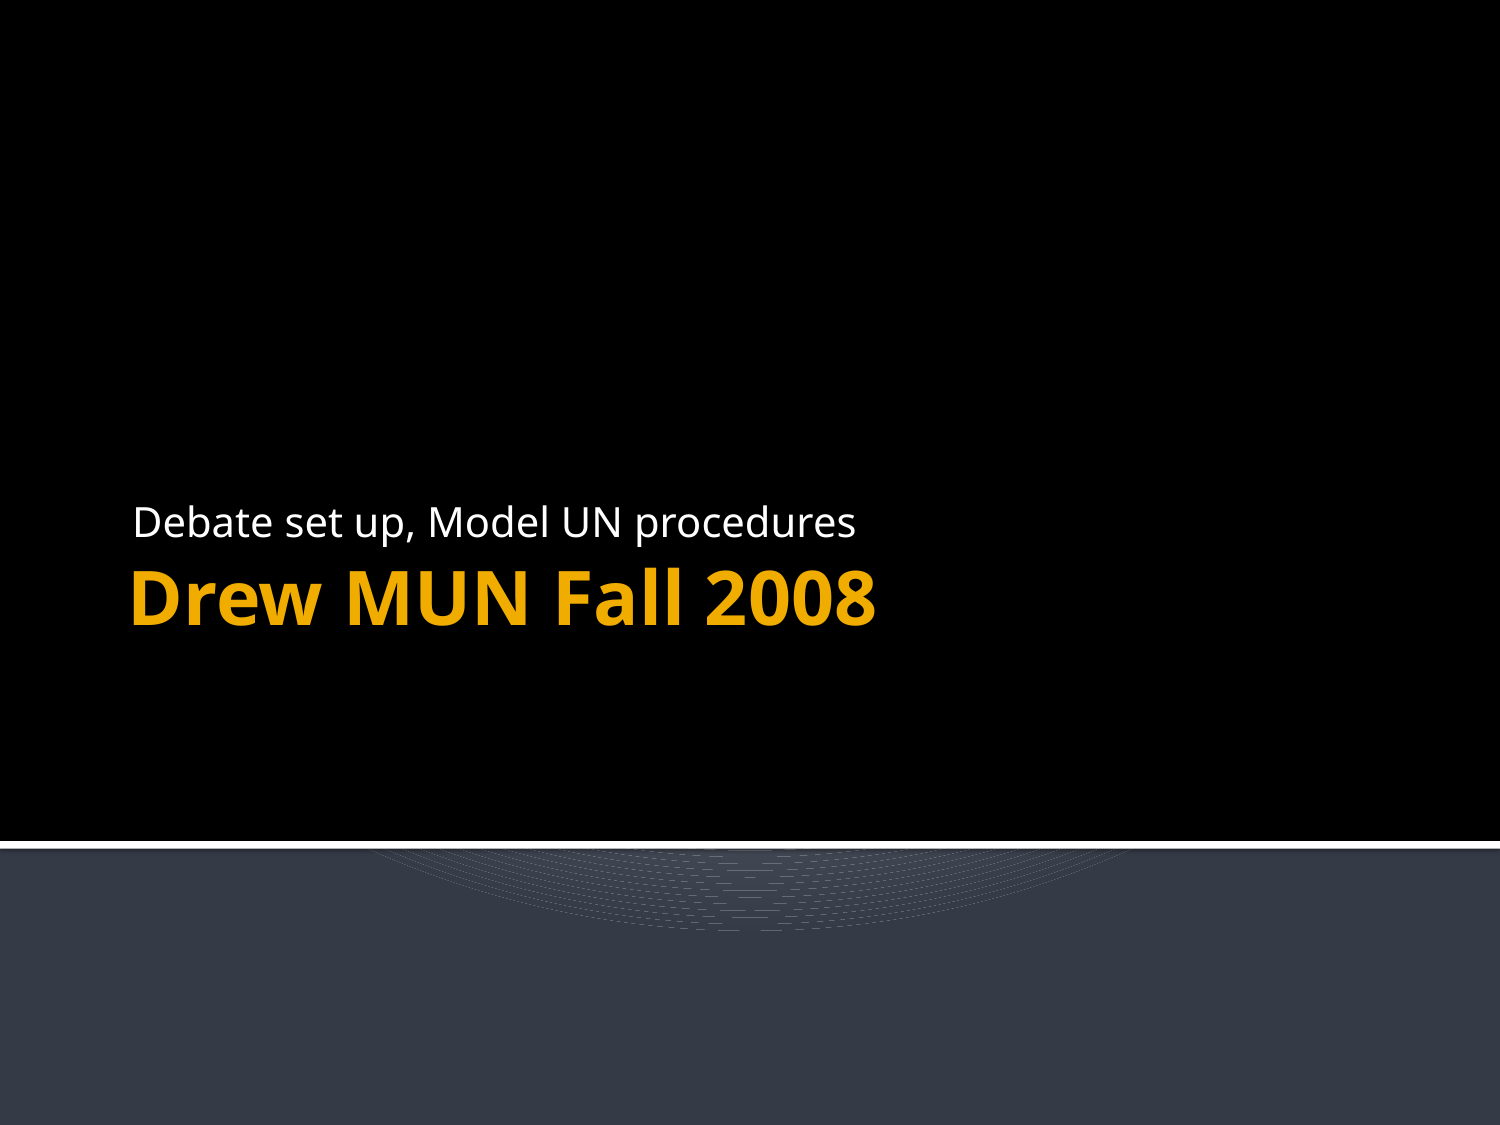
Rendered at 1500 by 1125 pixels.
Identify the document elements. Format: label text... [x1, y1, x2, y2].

title Drew MUN Fall 2008 [112, 550, 1438, 825]
subtitle Debate set up, Model UN procedures [112, 299, 1438, 547]
